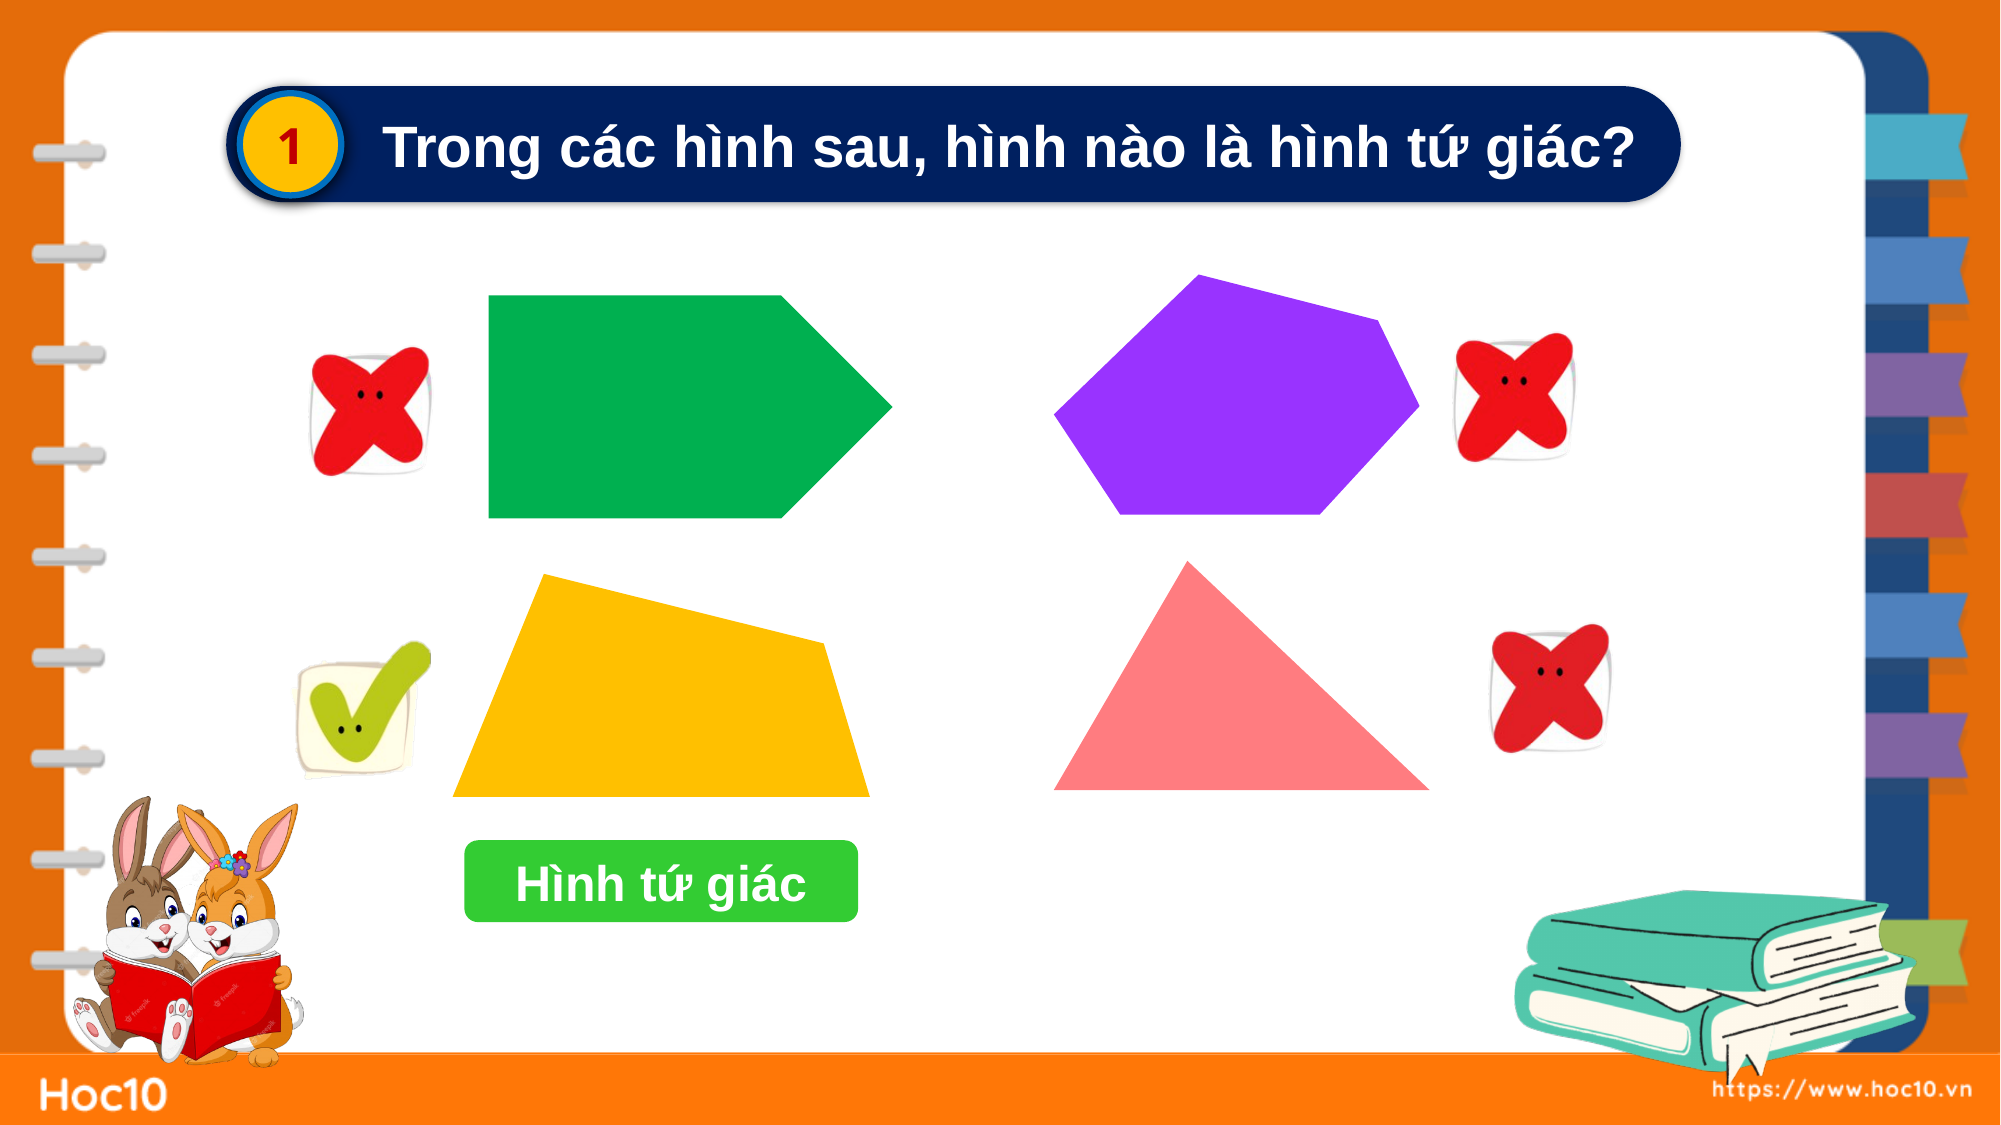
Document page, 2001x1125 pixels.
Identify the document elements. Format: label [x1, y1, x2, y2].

picture [0, 0, 2001, 1125]
text_box [225, 85, 1682, 203]
